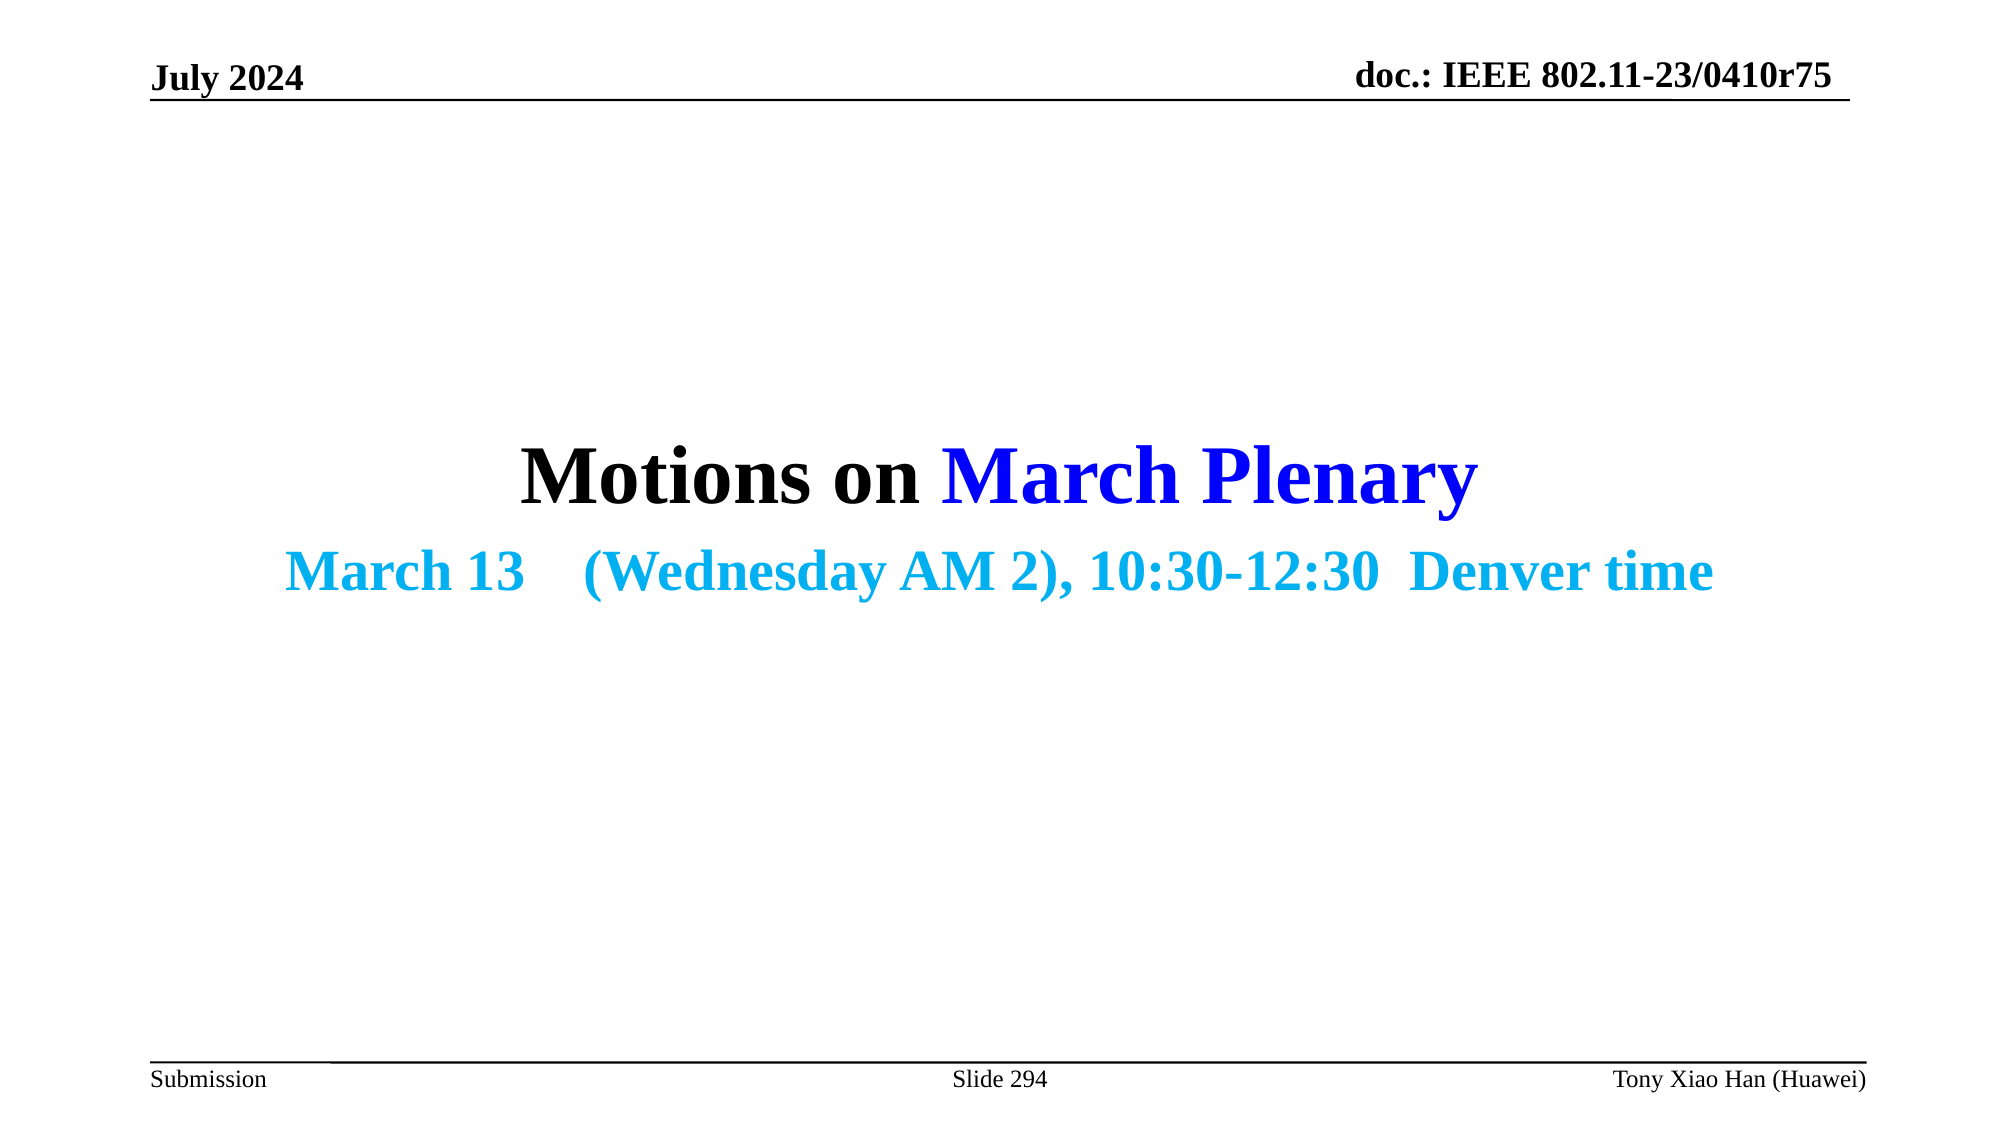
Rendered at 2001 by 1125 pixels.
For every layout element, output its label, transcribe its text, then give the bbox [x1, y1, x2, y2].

text_box Motions on March Plenary March 13 (Wednesday AM 2), 10:30-12:30 Denver time [0, 412, 2000, 950]
